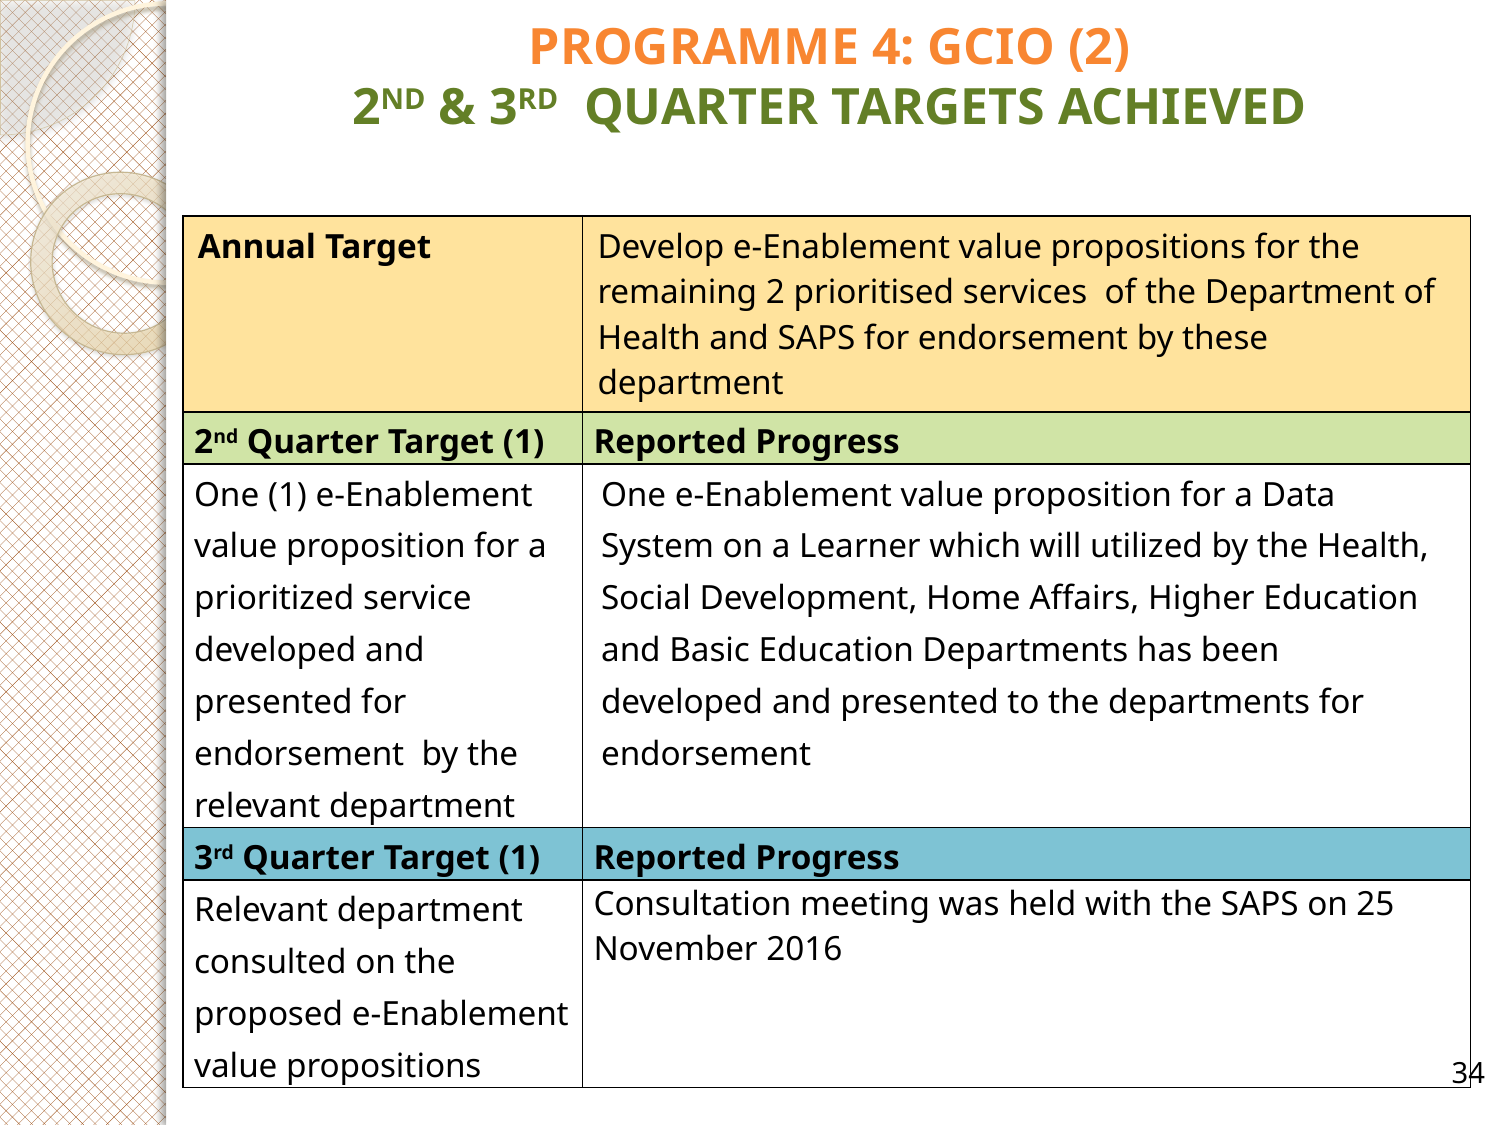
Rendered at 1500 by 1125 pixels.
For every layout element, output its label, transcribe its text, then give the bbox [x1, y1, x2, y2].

table_cell Consultation meeting was held with the SAPS on 25 November 2016 [583, 881, 1470, 1087]
table_cell Reported Progress [583, 828, 1470, 879]
table_cell Relevant department consulted on the proposed e-Enablement value propositions [184, 881, 582, 1087]
table_header Annual Target [184, 217, 582, 411]
table_cell 2nd Quarter Target (1) [184, 413, 582, 463]
table_cell 3rd Quarter Target (1) [184, 828, 582, 879]
table_cell One (1) e-Enablement value proposition for a prioritized service developed and presented for endorsement by the relevant department [184, 465, 582, 827]
table_cell Reported Progress [583, 413, 1470, 463]
text_box 34 [1149, 1046, 1500, 1125]
table_cell One e-Enablement value proposition for a Data System on a Learner which will utilized by the Health, Social Development, Home Affairs, Higher Education and Basic Education Departments has been developed and presented to the departments for endorsement [583, 465, 1470, 827]
table_header Develop e-Enablement value propositions for the remaining 2 prioritised services of the Department of Health and SAPS for endorsement by these department [583, 217, 1470, 411]
title PROGRAMME 4: GCIO (2) 2ND & 3RD QUARTER TARGETS ACHIEVED [159, 0, 1500, 149]
